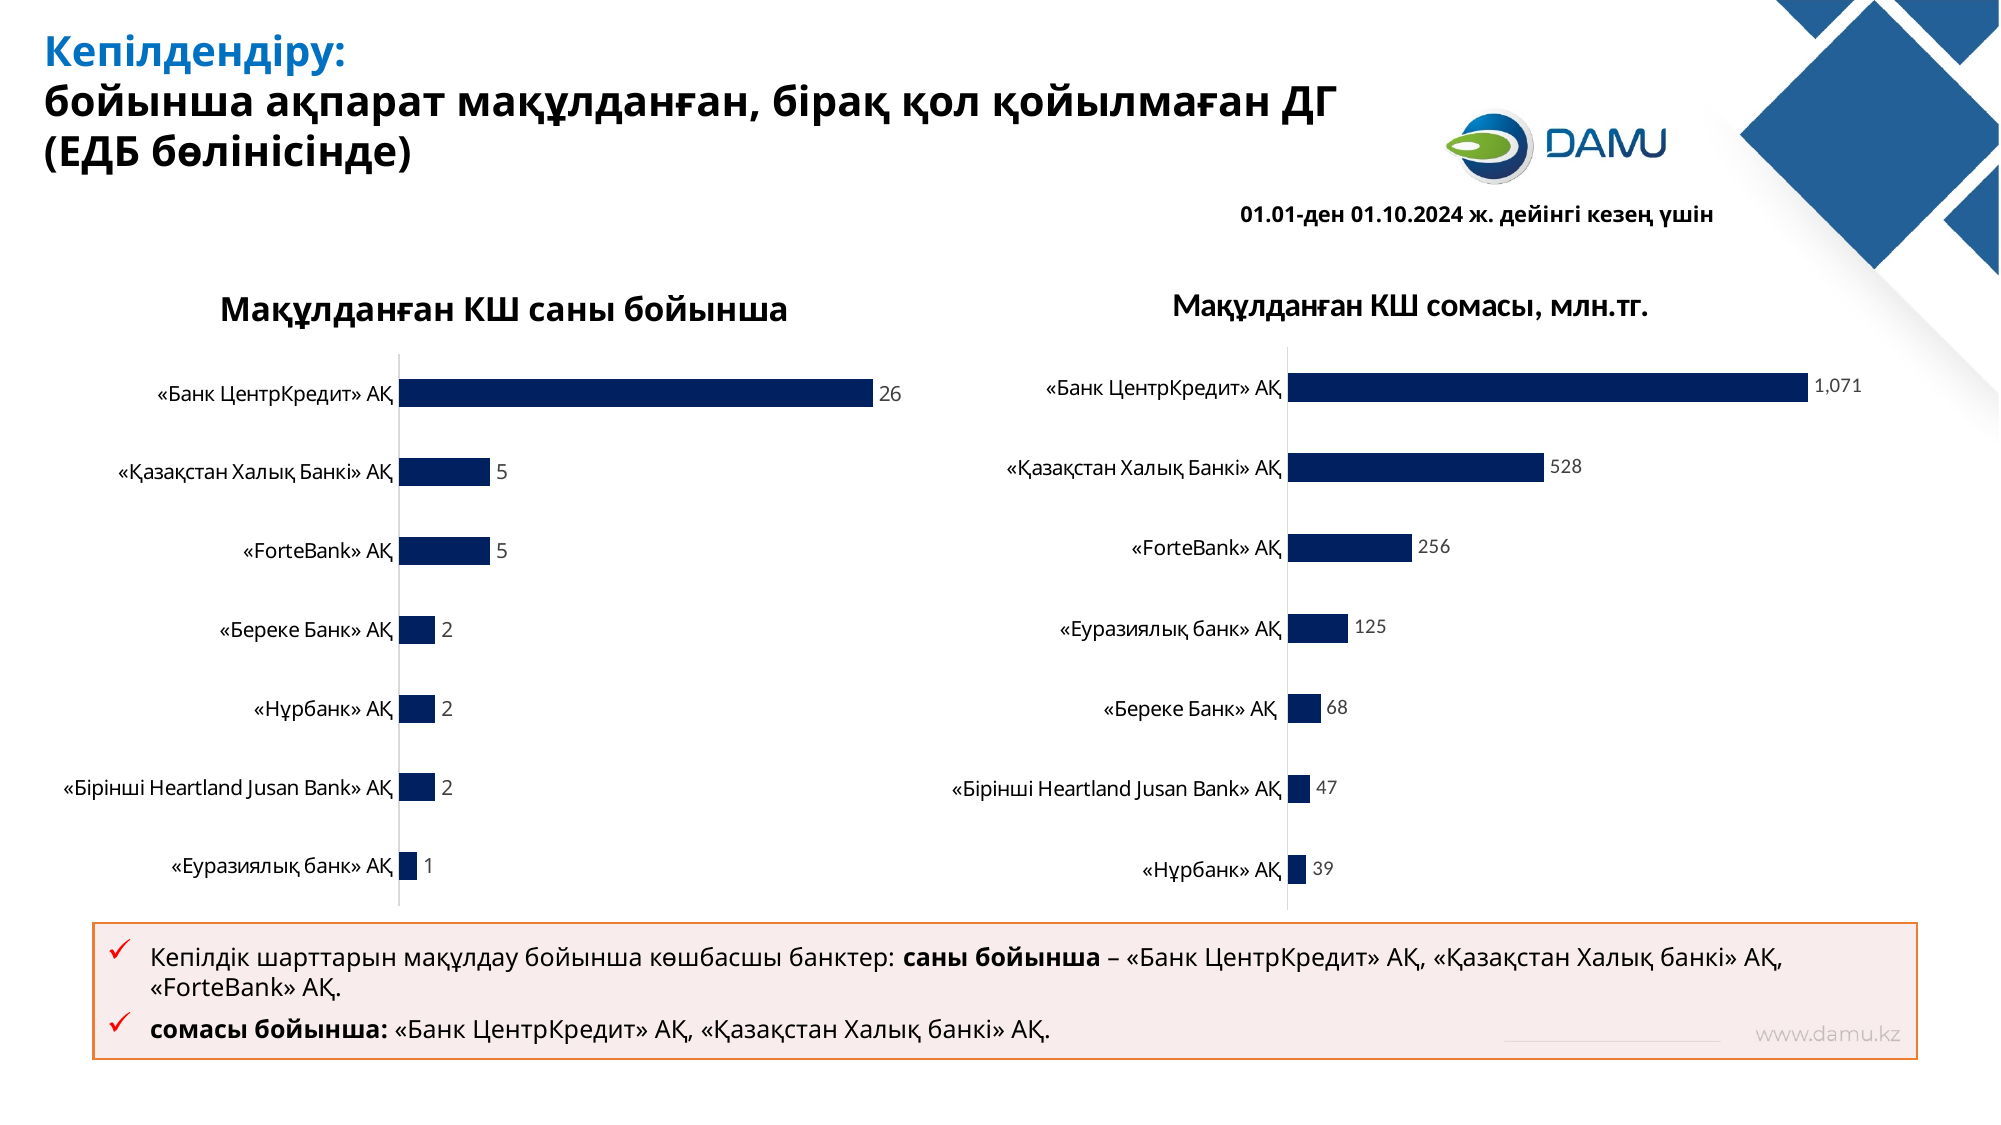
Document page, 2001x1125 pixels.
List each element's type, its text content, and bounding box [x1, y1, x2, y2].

picture [1, 0, 1999, 1125]
text_box Кепілдік шарттарын мақұлдау бойынша көшбасшы банктер: саны бойынша – «Банк ЦентрКредит» АҚ, «Қазақстан Халық банкі» АҚ, «ForteBank» АҚ. сомасы бойынша: «Банк ЦентрКредит» АҚ, «Қазақстан Халық банкі» АҚ. [92, 922, 1918, 1060]
text_box Кепілдендіру: бойынша ақпарат мақұлданған, бірақ қол қойылмаған ДГ (ЕДБ бөлінісінде) [29, 17, 1837, 233]
text_box 01.01-ден 01.10.2024 ж. дейінгі кезең үшін [1225, 193, 1730, 234]
chart [44, 255, 1890, 923]
